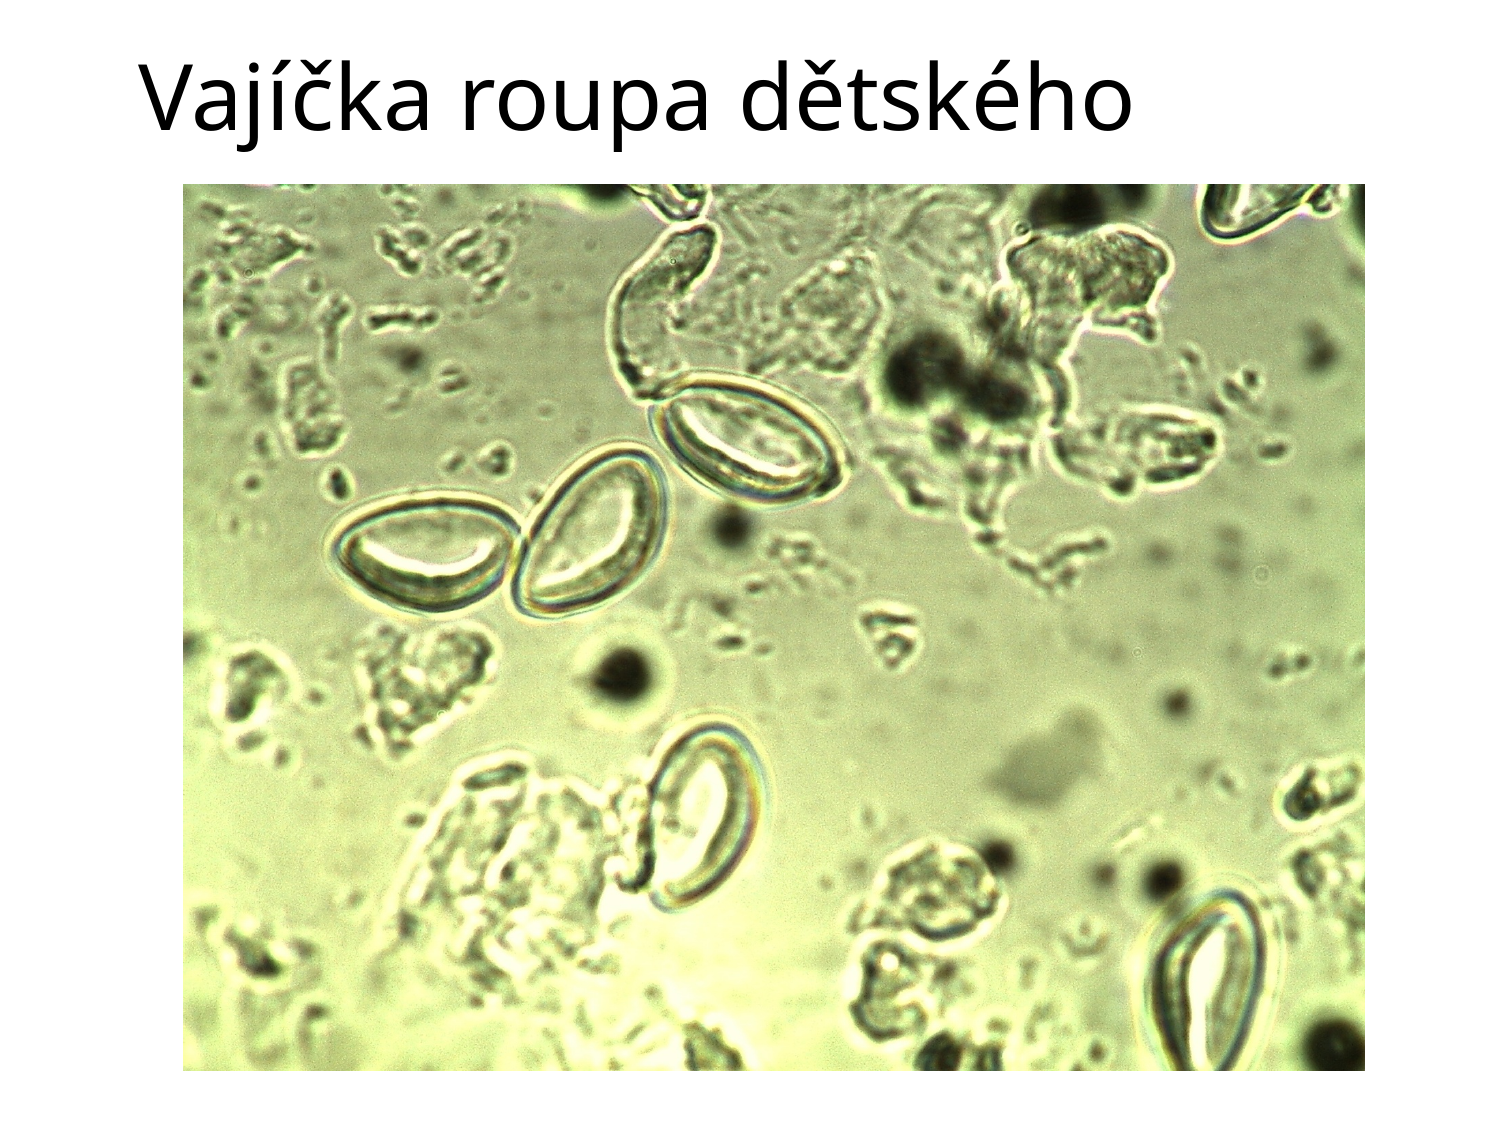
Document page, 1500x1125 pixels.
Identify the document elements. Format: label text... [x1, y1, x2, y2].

title Vajíčka roupa dětského [0, 0, 1275, 188]
picture [182, 184, 1365, 1071]
